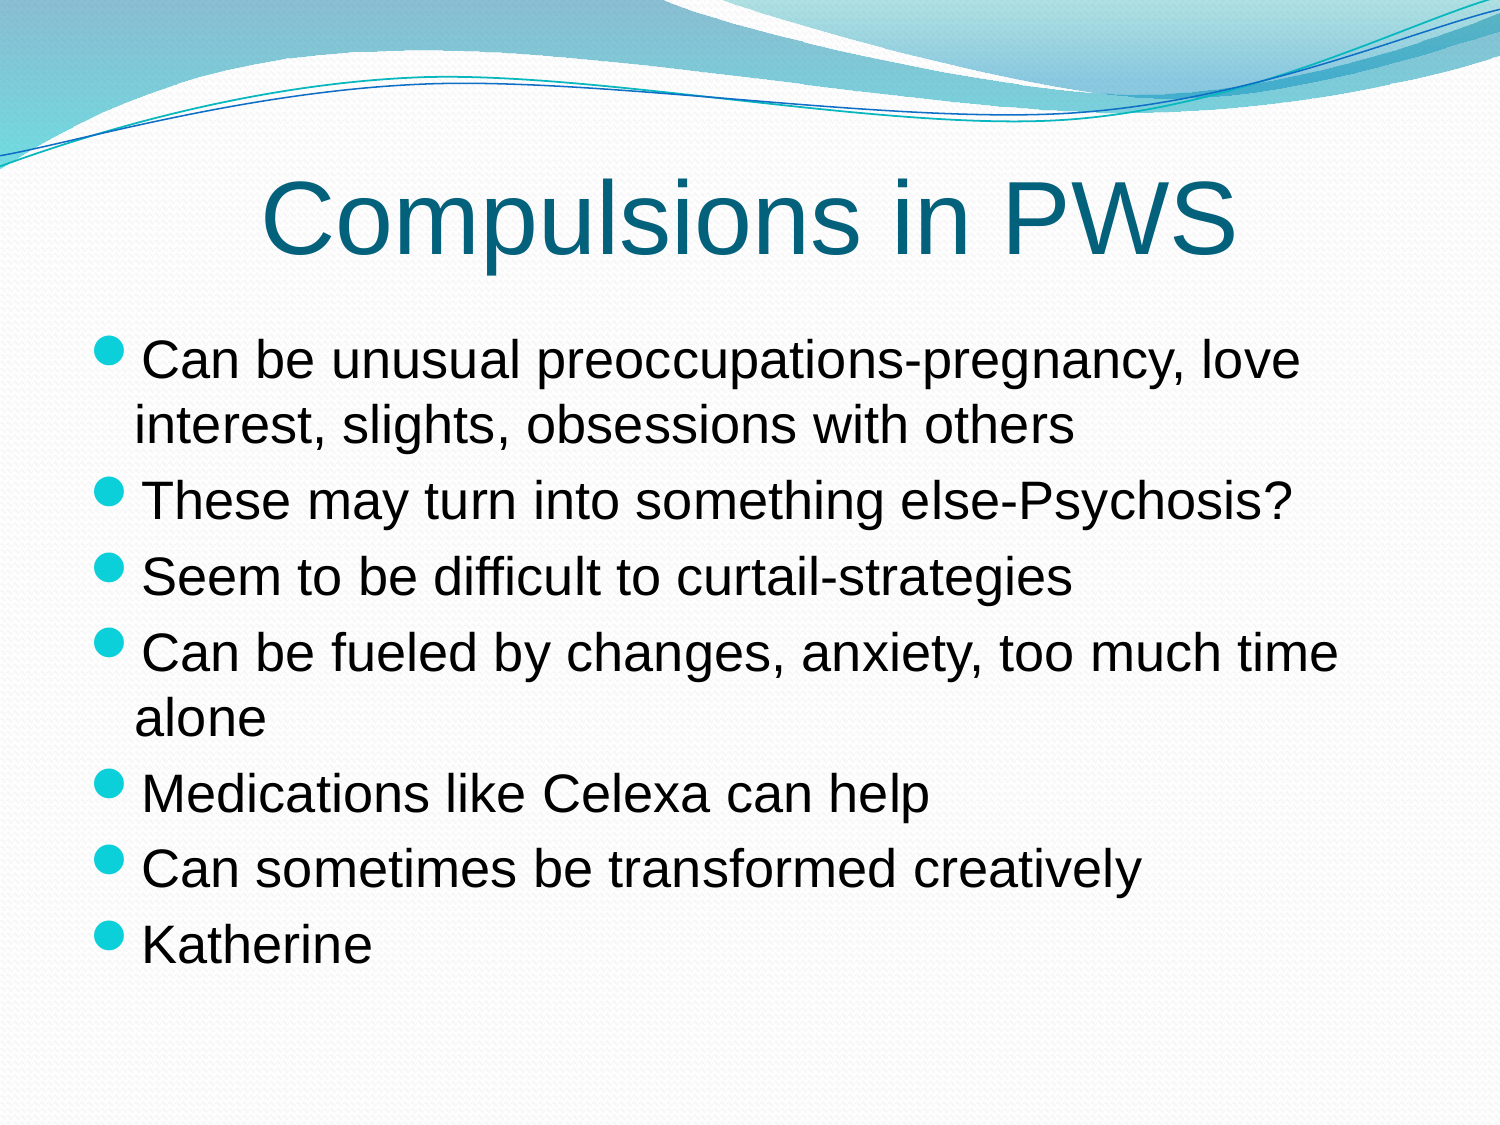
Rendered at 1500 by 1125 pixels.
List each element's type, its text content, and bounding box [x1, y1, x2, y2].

list Can be unusual preoccupations-pregnancy, love interest, slights, obsessions with others These may turn into something else-Psychosis? Seem to be difficult to curtail-strategies Can be fueled by changes, anxiety, too much time alone Medications like Celexa can help Can sometimes be transformed creatively Katherine [75, 317, 1425, 1038]
title Compulsions in PWS [0, 87, 1500, 275]
